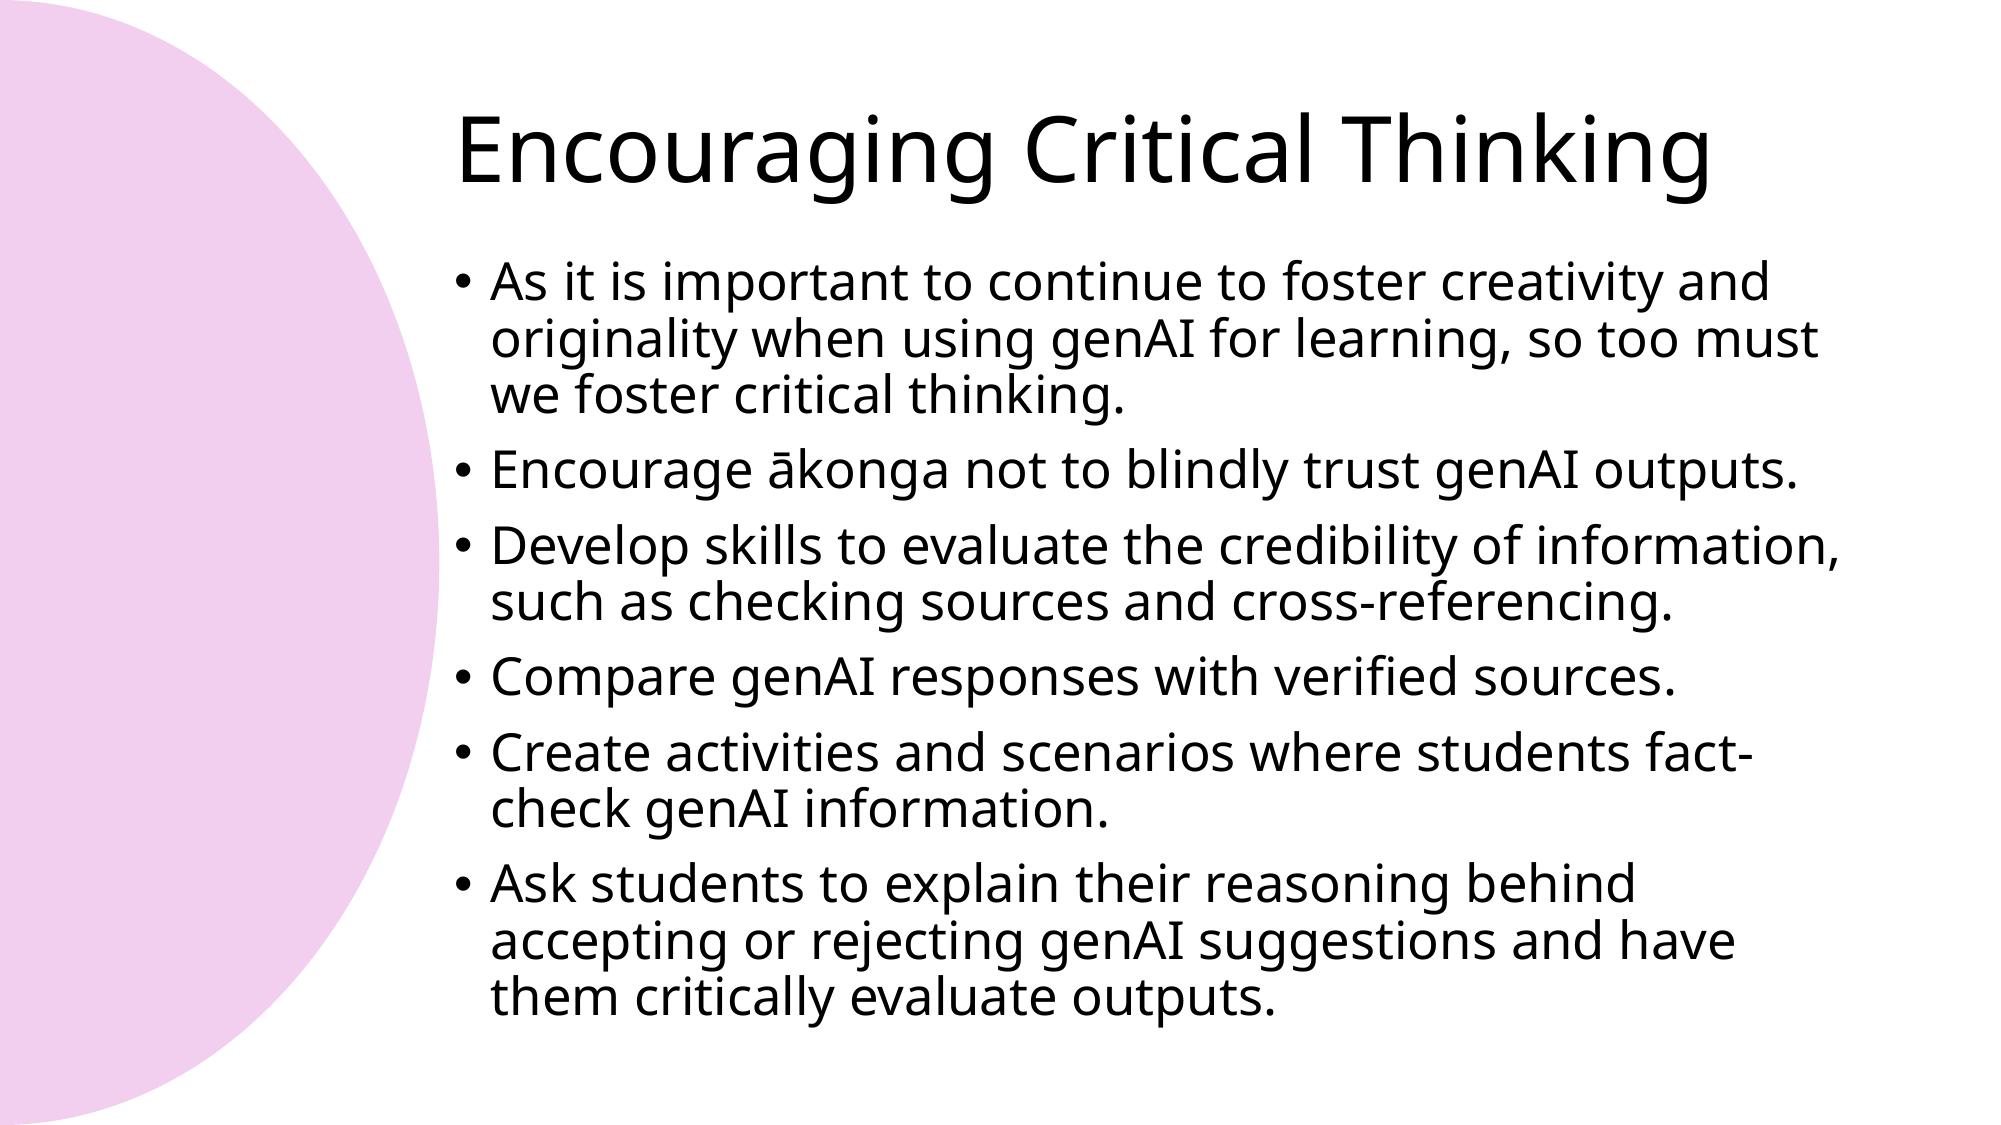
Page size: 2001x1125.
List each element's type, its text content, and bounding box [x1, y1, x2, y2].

list As it is important to continue to foster creativity and originality when using genAI for learning, so too must we foster critical thinking. Encourage ākonga not to blindly trust genAI outputs. Develop skills to evaluate the credibility of information, such as checking sources and cross-referencing. Compare genAI responses with verified sources. Create activities and scenarios where students fact-check genAI information. Ask students to explain their reasoning behind accepting or rejecting genAI suggestions and have them critically evaluate outputs. [439, 247, 1863, 1097]
title Encouraging Critical Thinking [439, 28, 1835, 247]
text_box [0, 0, 439, 1125]
